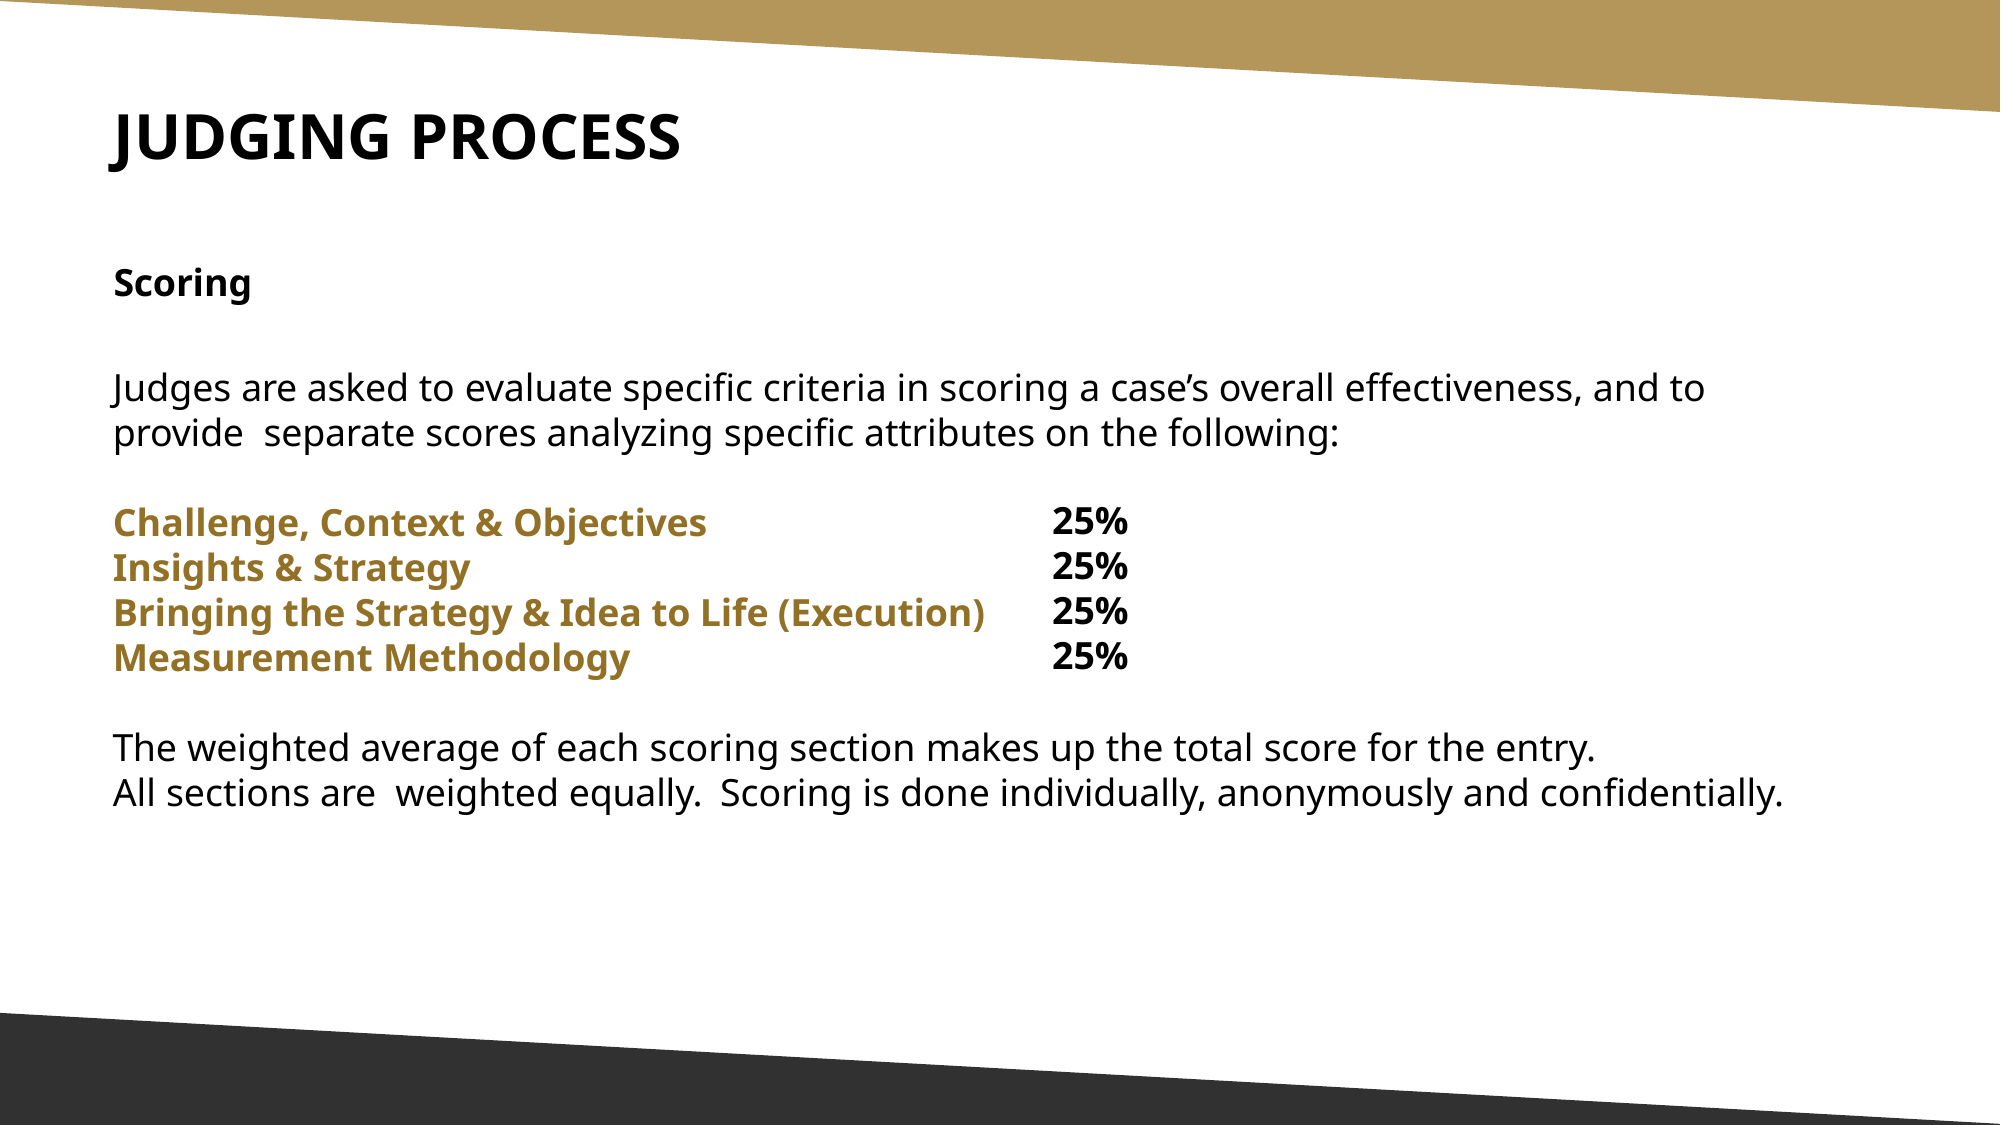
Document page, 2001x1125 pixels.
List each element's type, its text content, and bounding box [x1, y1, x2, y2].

text_box Scoring Judges are asked to evaluate specific criteria in scoring a case’s overall effectiveness, and to provide separate scores analyzing specific attributes on the following: [110, 256, 1817, 454]
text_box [0, 0, 2000, 114]
text_box The weighted average of each scoring section makes up the total score for the entry. All sections are weighted equally. Scoring is done individually, anonymously and confidentially. [110, 721, 1820, 814]
title JUDGING PROCESS [111, 125, 715, 256]
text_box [0, 1012, 2000, 1125]
text_box Challenge, Context & Objectives Insights & Strategy Bringing the Strategy & Idea to Life (Execution) Measurement Methodology [110, 497, 1088, 680]
text_box 25% 25% 25% 25% [1050, 495, 1500, 678]
